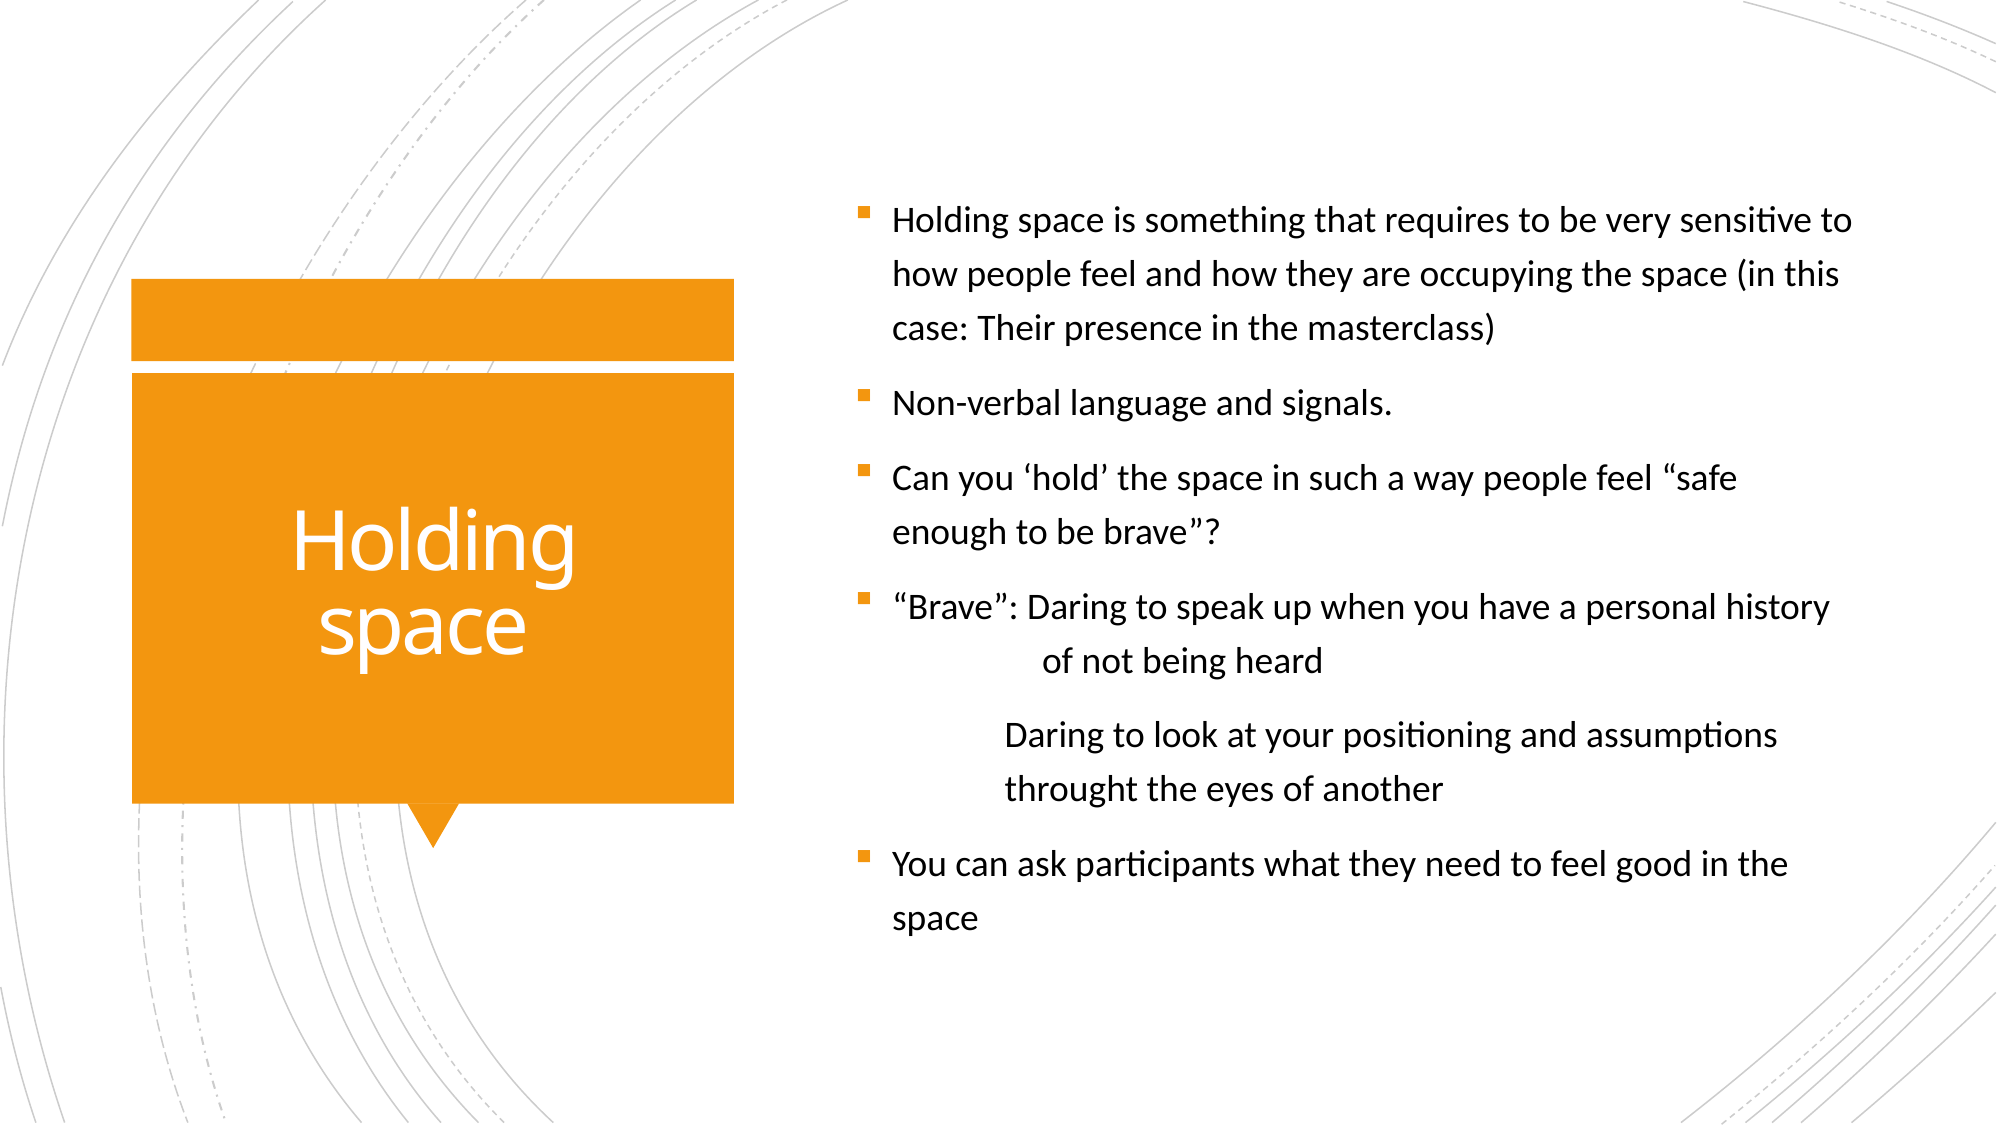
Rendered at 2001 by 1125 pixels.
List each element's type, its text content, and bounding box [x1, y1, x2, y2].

title Holding space [145, 385, 720, 789]
list Holding space is something that requires to be very sensitive to how people feel and how they are occupying the space (in this case: Their presence in the masterclass) Non-verbal language and signals. Can you ‘hold’ the space in such a way people feel “safe enough to be brave”? “Brave”: Daring to speak up when you have a personal history of not being heard Daring to look at your positioning and assumptions throught the eyes of another You can ask participants what they need to feel good in the space [839, 131, 1871, 993]
